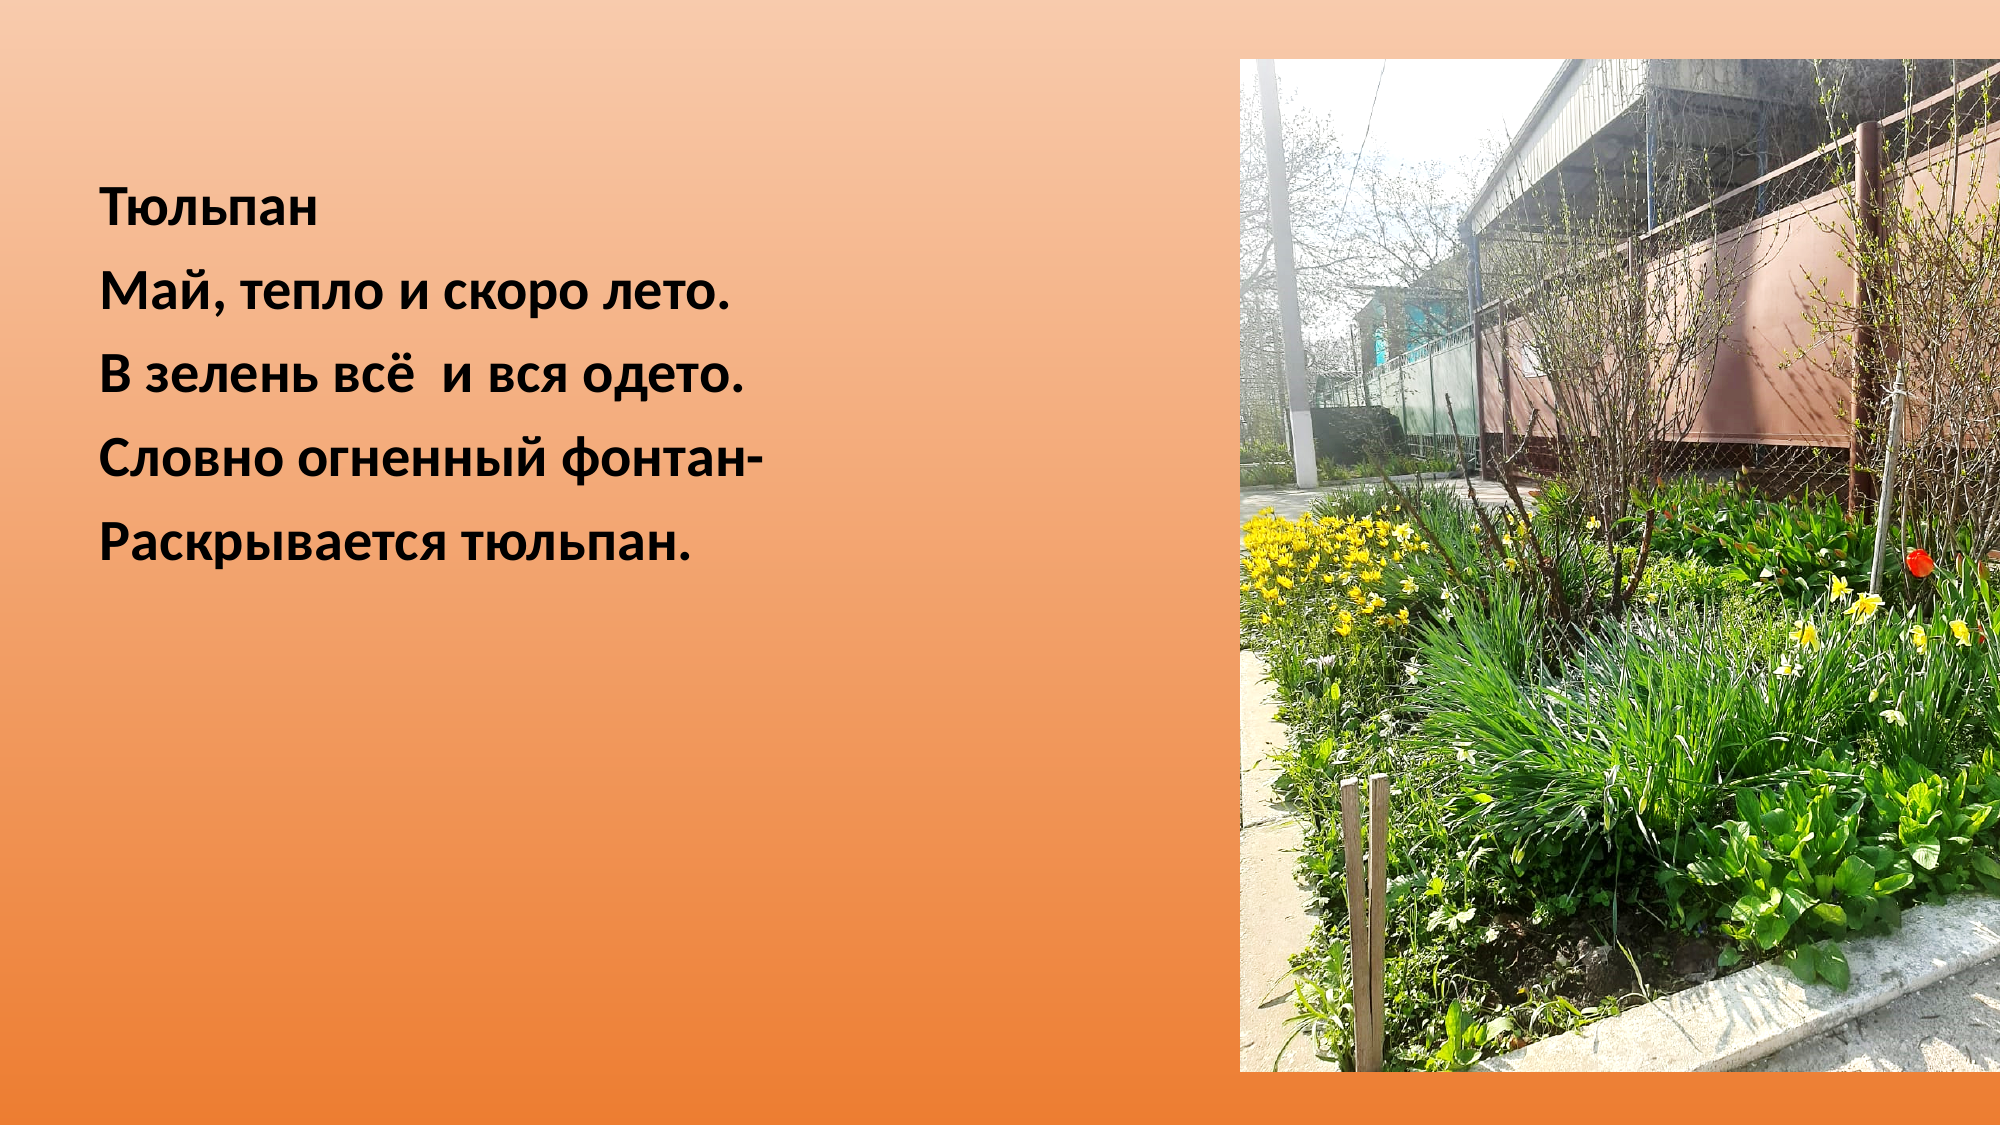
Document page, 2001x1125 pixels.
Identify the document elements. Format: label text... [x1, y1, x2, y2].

list Тюльпан Май, тепло и скоро лето. В зелень всё и вся одето. Словно огненный фонтан- Раскрывается тюльпан. [84, 167, 1240, 1072]
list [1240, 59, 2000, 1072]
